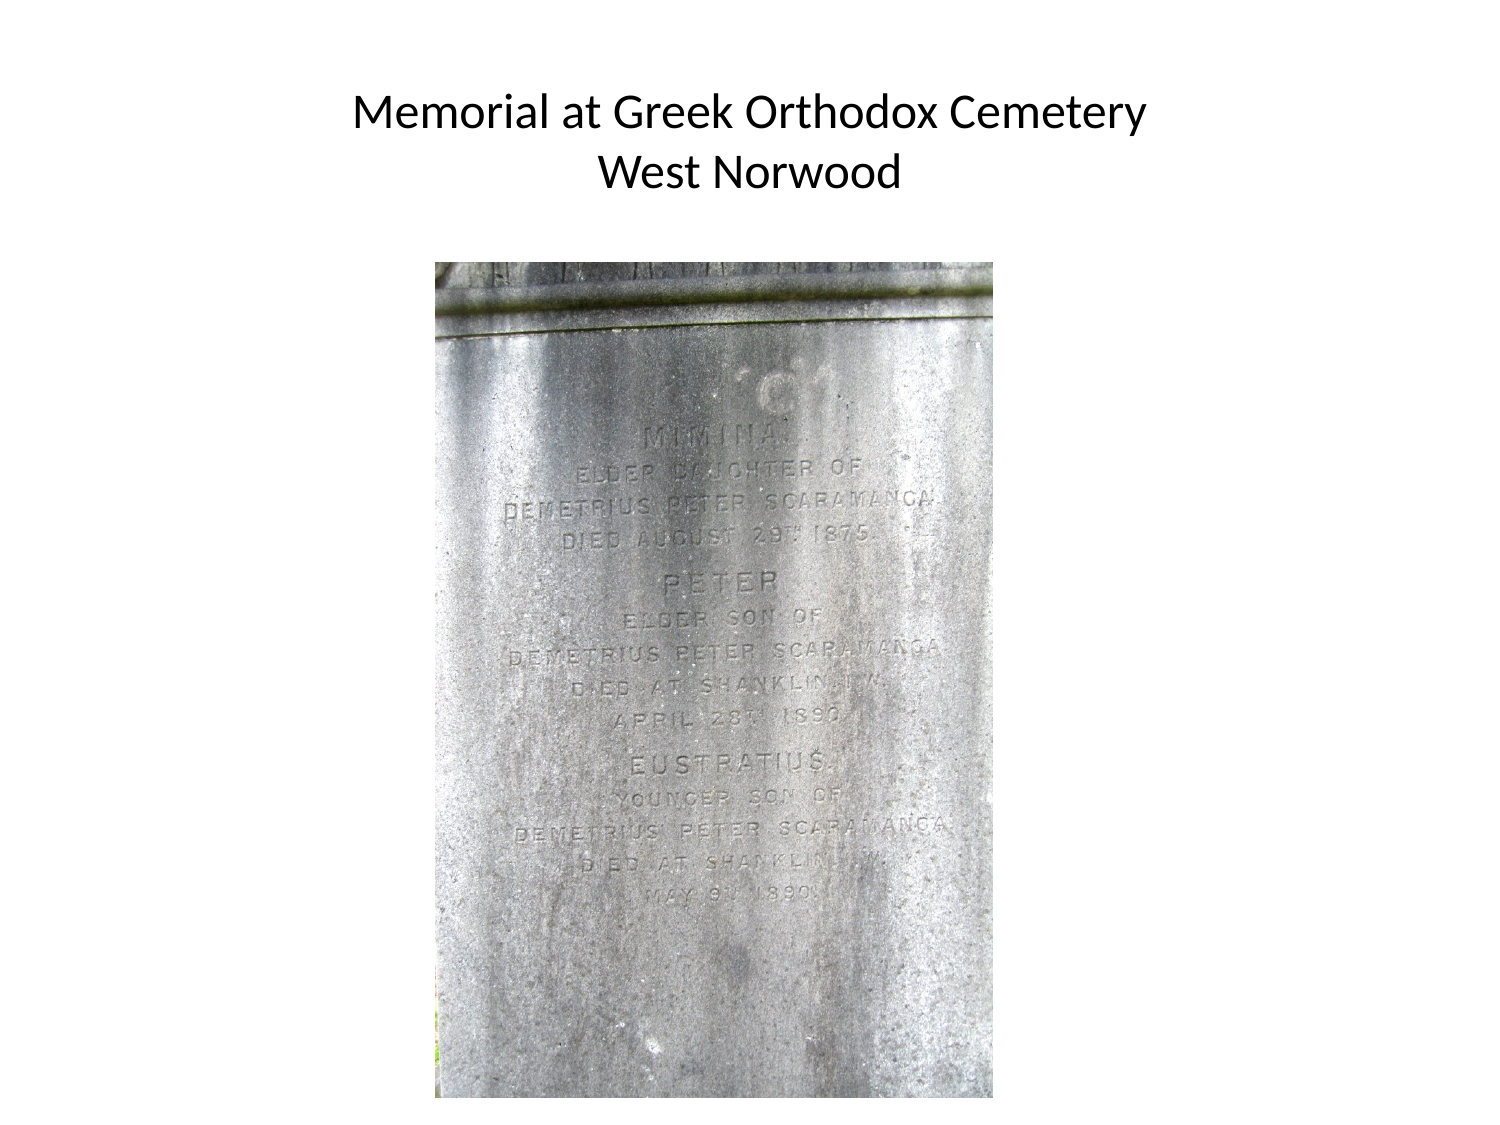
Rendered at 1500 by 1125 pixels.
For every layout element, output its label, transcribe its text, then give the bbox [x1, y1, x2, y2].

title Memorial at Greek Orthodox Cemetery West Norwood [75, 45, 1425, 233]
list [39, 262, 1390, 1098]
